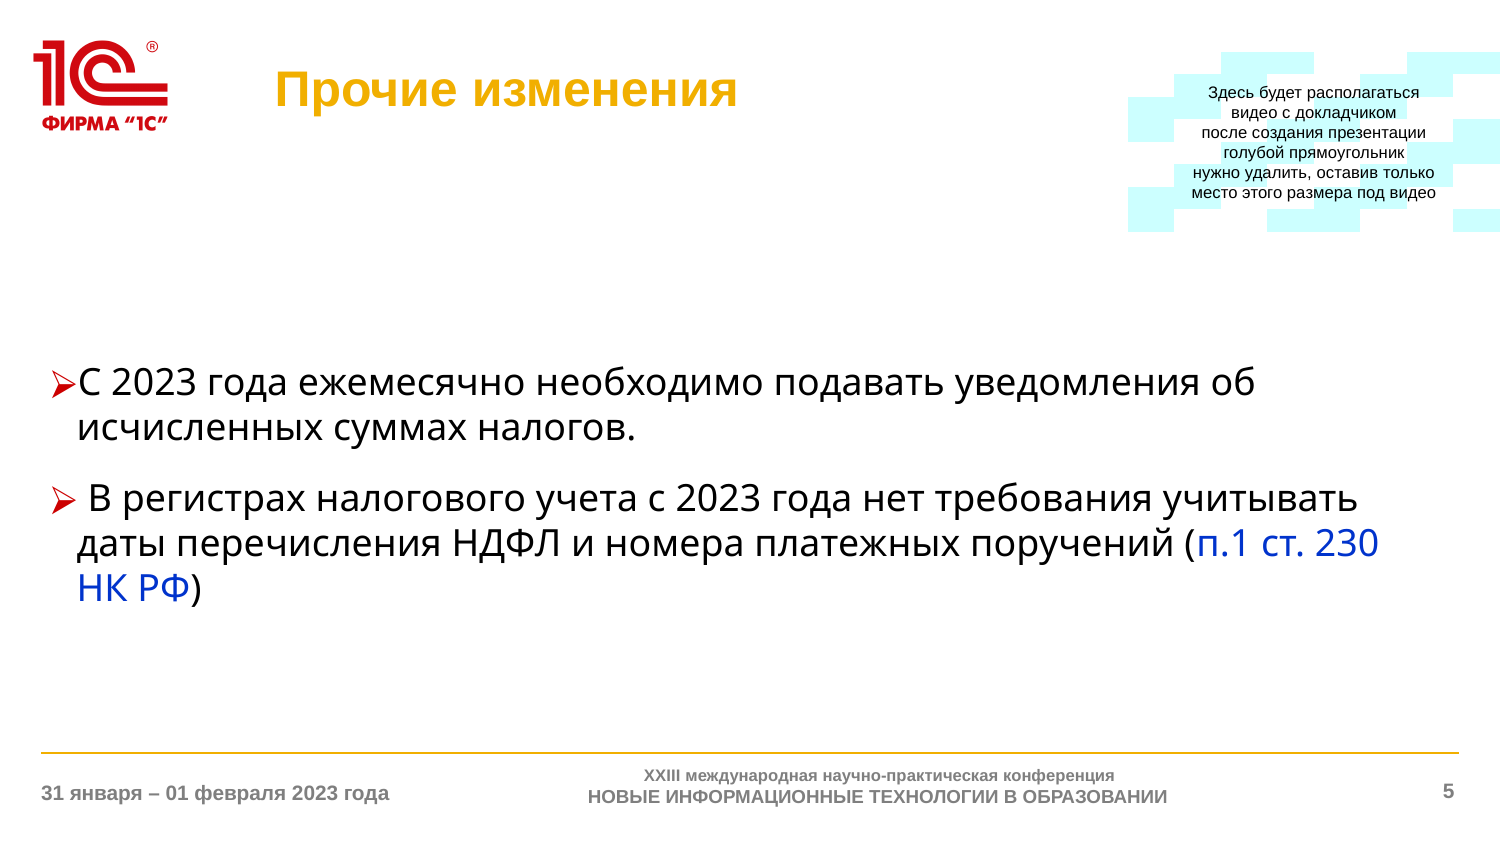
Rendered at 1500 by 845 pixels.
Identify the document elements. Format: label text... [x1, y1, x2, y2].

text_box С 2023 года ежемесячно необходимо подавать уведомления об исчисленных суммах налогов. В регистрах налогового учета с 2023 года нет требования учитывать даты перечисления НДФЛ и номера платежных поручений (п.1 ст. 230 НК РФ) [35, 349, 1453, 635]
title Прочие изменения [265, 15, 1400, 157]
text_box 31 января – 01 февраля 2023 года [41, 779, 395, 805]
text_box ‹#› [1328, 777, 1455, 803]
picture [29, 38, 172, 133]
text_box Здесь будет располагаться видео с докладчиком после создания презентации голубой прямоугольник нужно удалить, оставив только место этого размера под видео [1174, 74, 1454, 209]
text_box [1128, 52, 1500, 233]
text_box XXIII международная научно-практическая конференция НОВЫЕ ИНФОРМАЦИОННЫЕ ТЕХНОЛОГИИ В ОБРАЗОВАНИИ [395, 764, 1365, 808]
